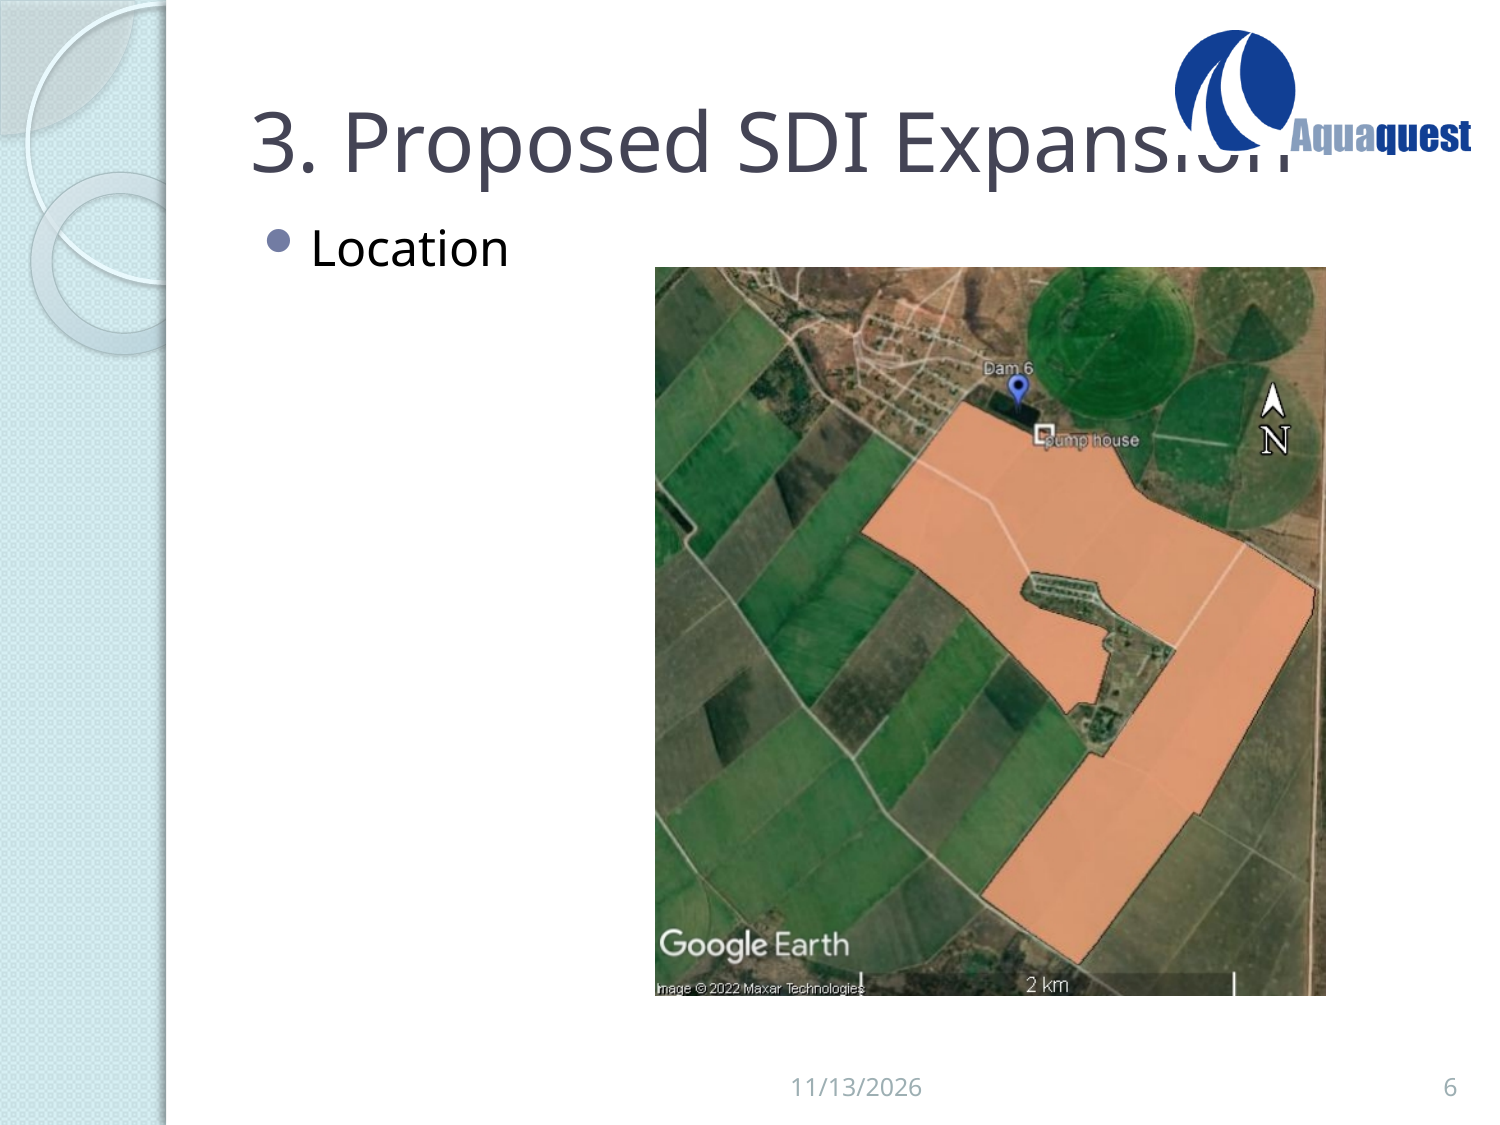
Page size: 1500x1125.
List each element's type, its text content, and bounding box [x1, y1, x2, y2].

title 3. Proposed SDI Expansion [235, 45, 1466, 208]
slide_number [587, 1034, 938, 1113]
list Location [235, 208, 1488, 1054]
picture [655, 266, 1326, 997]
slide_number 6 [1413, 1034, 1488, 1113]
picture [1174, 30, 1471, 156]
